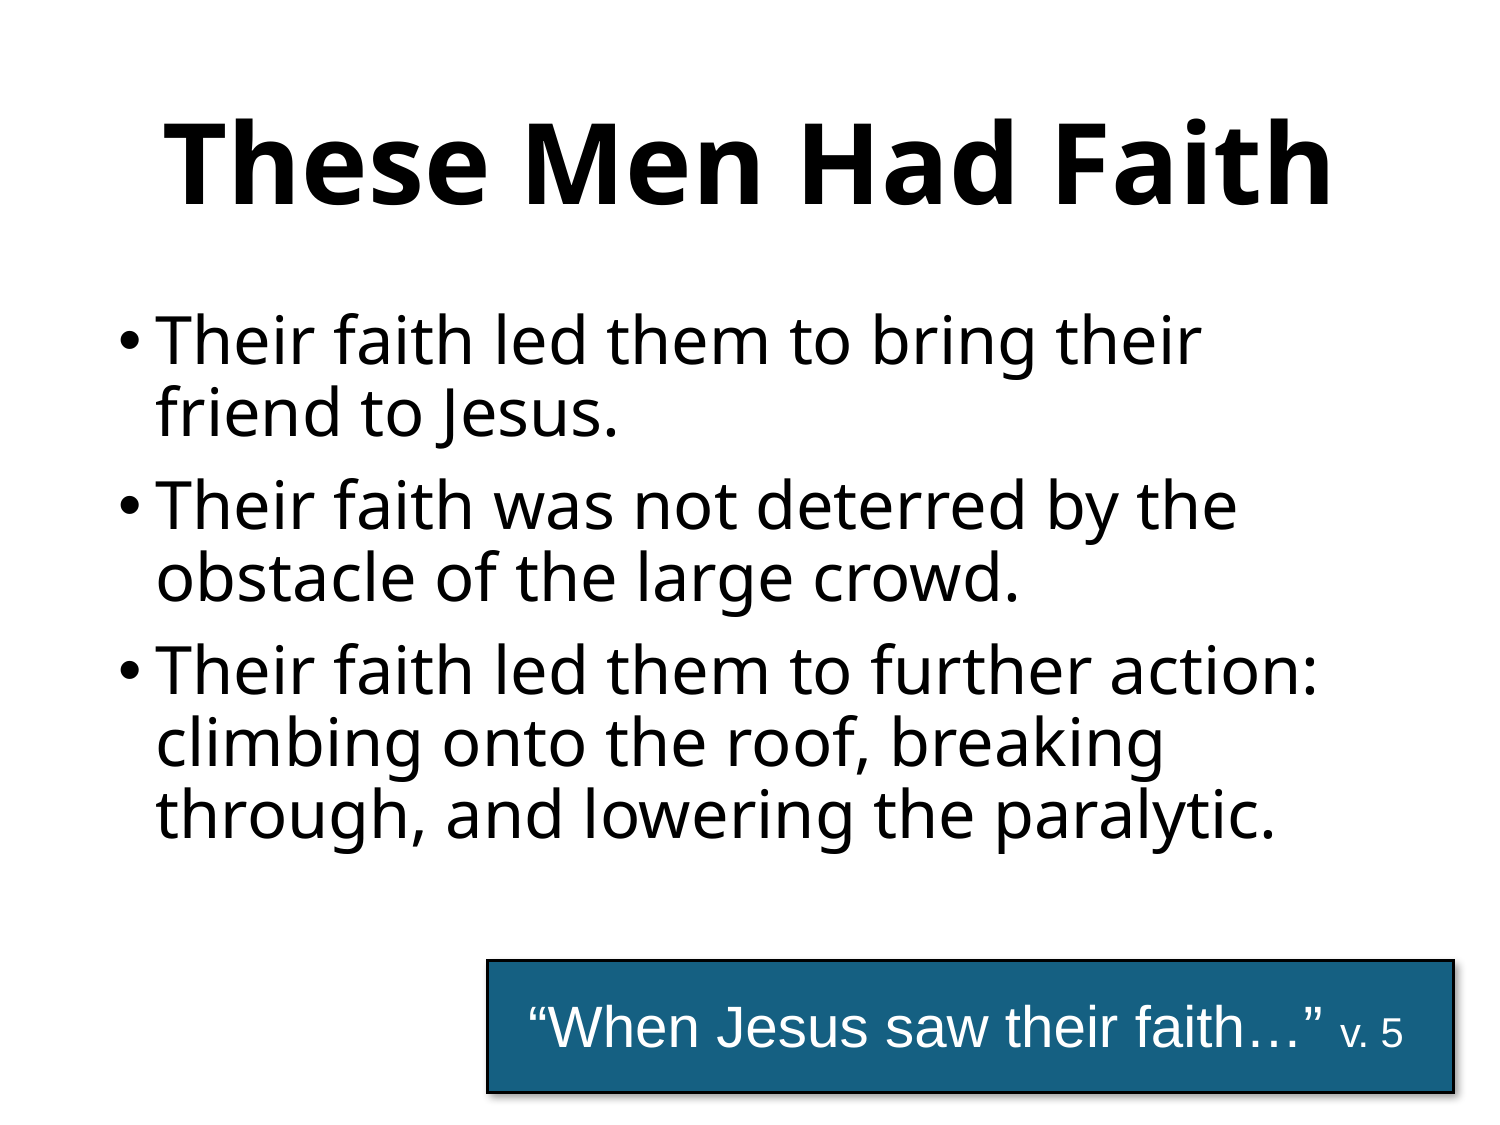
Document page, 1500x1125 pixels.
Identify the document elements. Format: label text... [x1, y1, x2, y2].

title These Men Had Faith [103, 59, 1397, 278]
list Their faith led them to bring their friend to Jesus. Their faith was not deterred by the obstacle of the large crowd. Their faith led them to further action: climbing onto the roof, breaking through, and lowering the paralytic. [103, 299, 1397, 1014]
text_box “When Jesus saw their faith…” v. 5 [499, 989, 1433, 1070]
text_box [486, 959, 1455, 1094]
